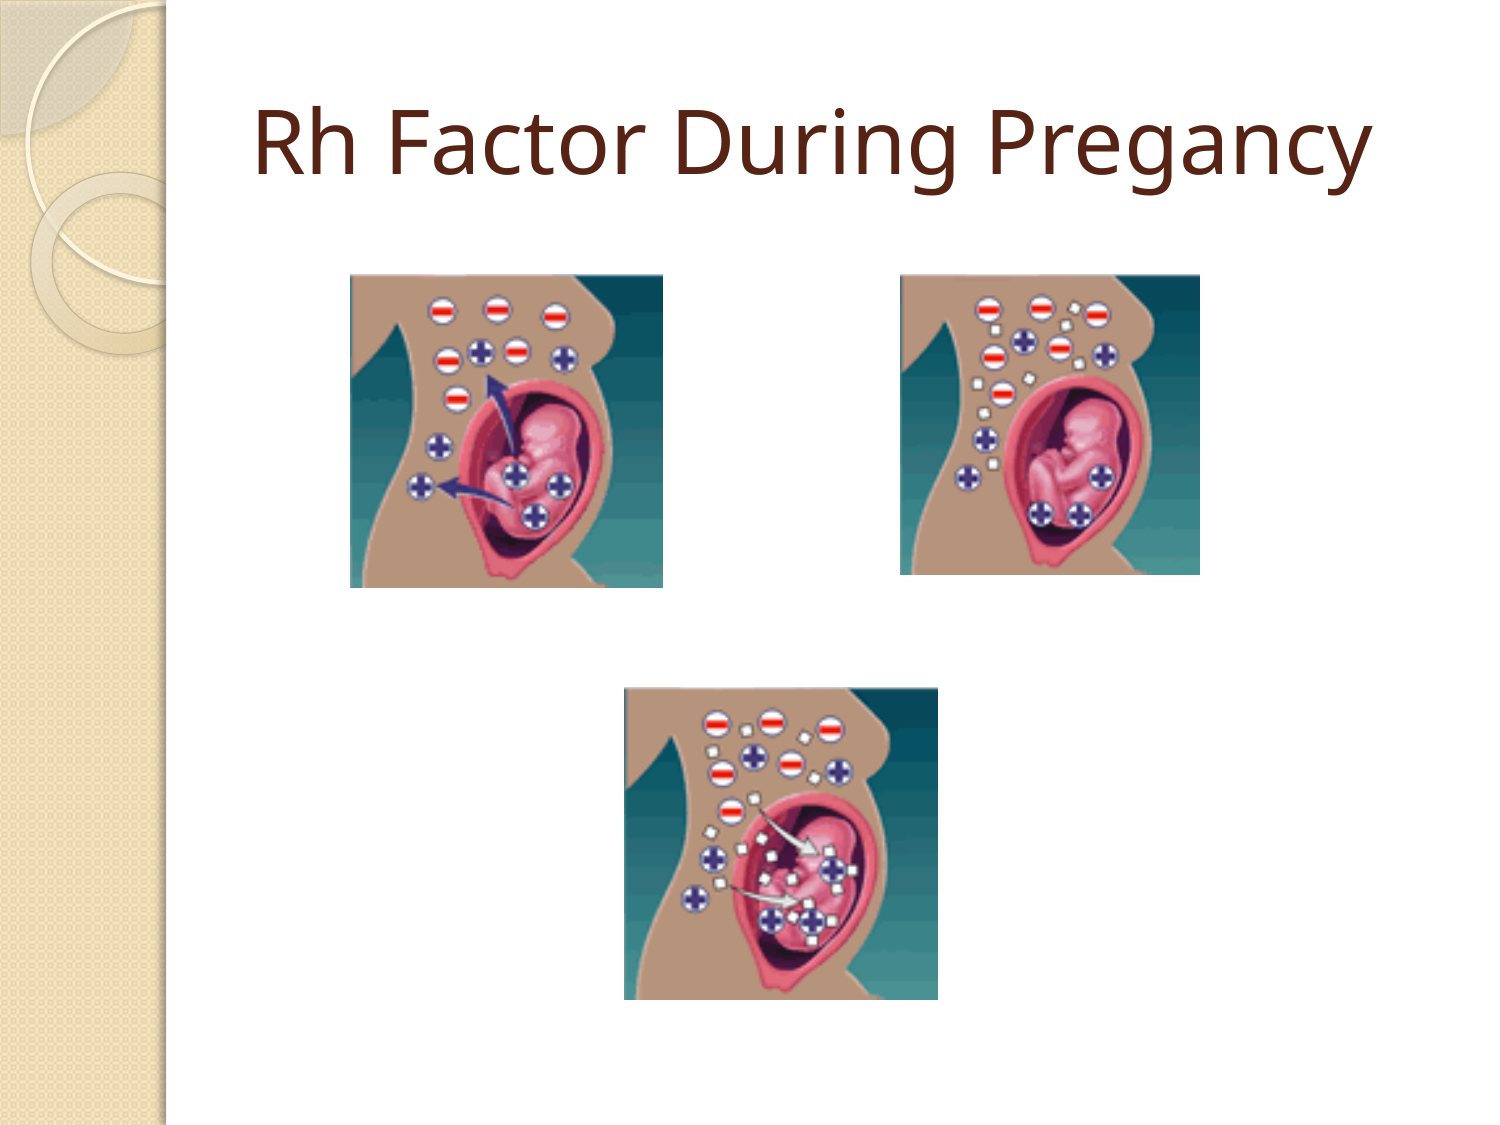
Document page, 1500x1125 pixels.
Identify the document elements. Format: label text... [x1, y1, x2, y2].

picture [624, 687, 938, 1001]
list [349, 274, 663, 588]
picture [899, 274, 1201, 576]
title Rh Factor During Pregancy [235, 45, 1466, 233]
